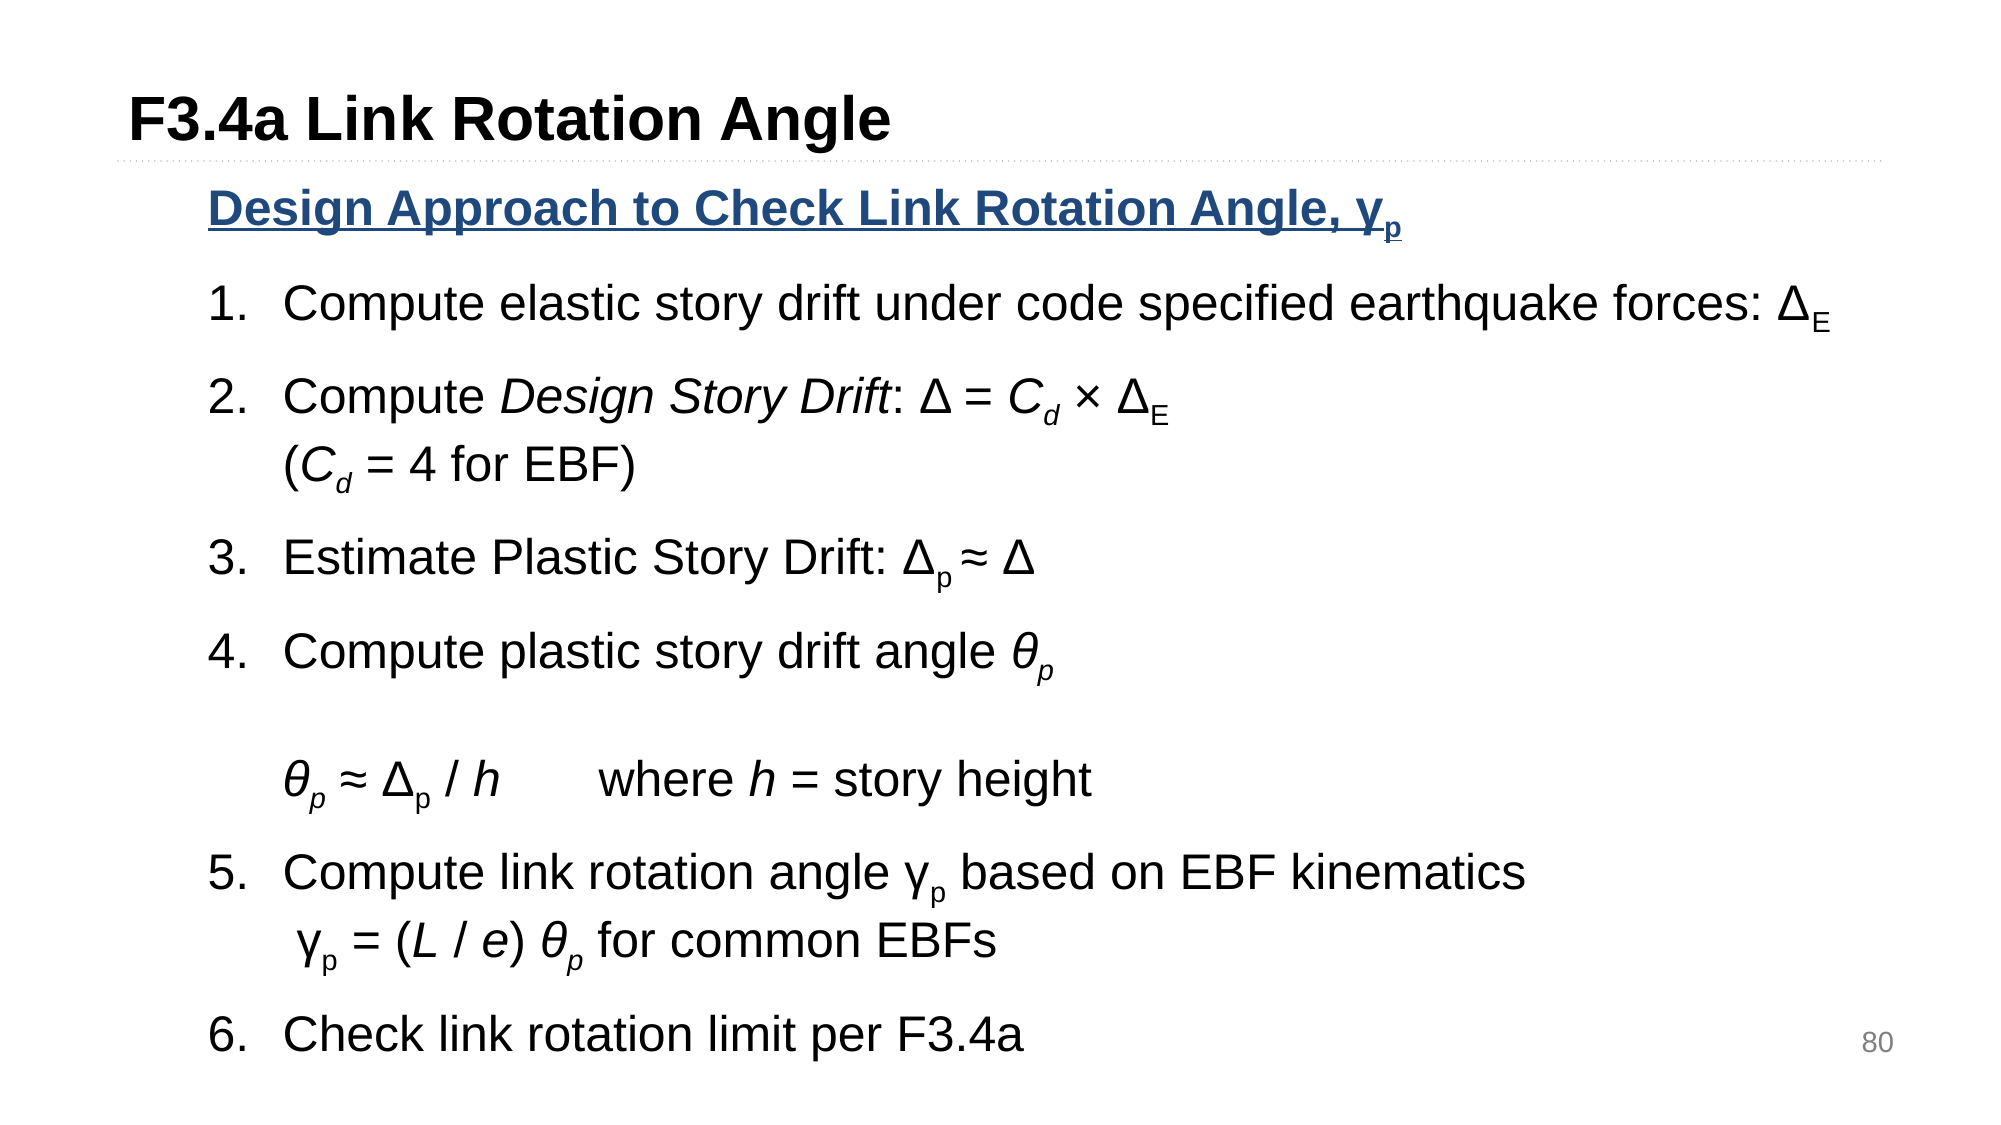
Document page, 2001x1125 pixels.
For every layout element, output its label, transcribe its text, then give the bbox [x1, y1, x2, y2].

slide_number 80 [1442, 1010, 1910, 1071]
list F3.4a Link Rotation Angle [113, 70, 1910, 173]
text_box Design Approach to Check Link Rotation Angle, γp [192, 167, 1784, 252]
text_box Compute elastic story drift under code specified earthquake forces: ΔE Compute Design Story Drift: Δ = Cd × ΔE (Cd = 4 for EBF) Estimate Plastic Story Drift: Δp ≈ Δ Compute plastic story drift angle θp θp ≈ Δp / h where h = story height Compute link rotation angle γp based on EBF kinematics γp = (L / e) θp for common EBFs Check link rotation limit per F3.4a [192, 262, 1863, 1069]
